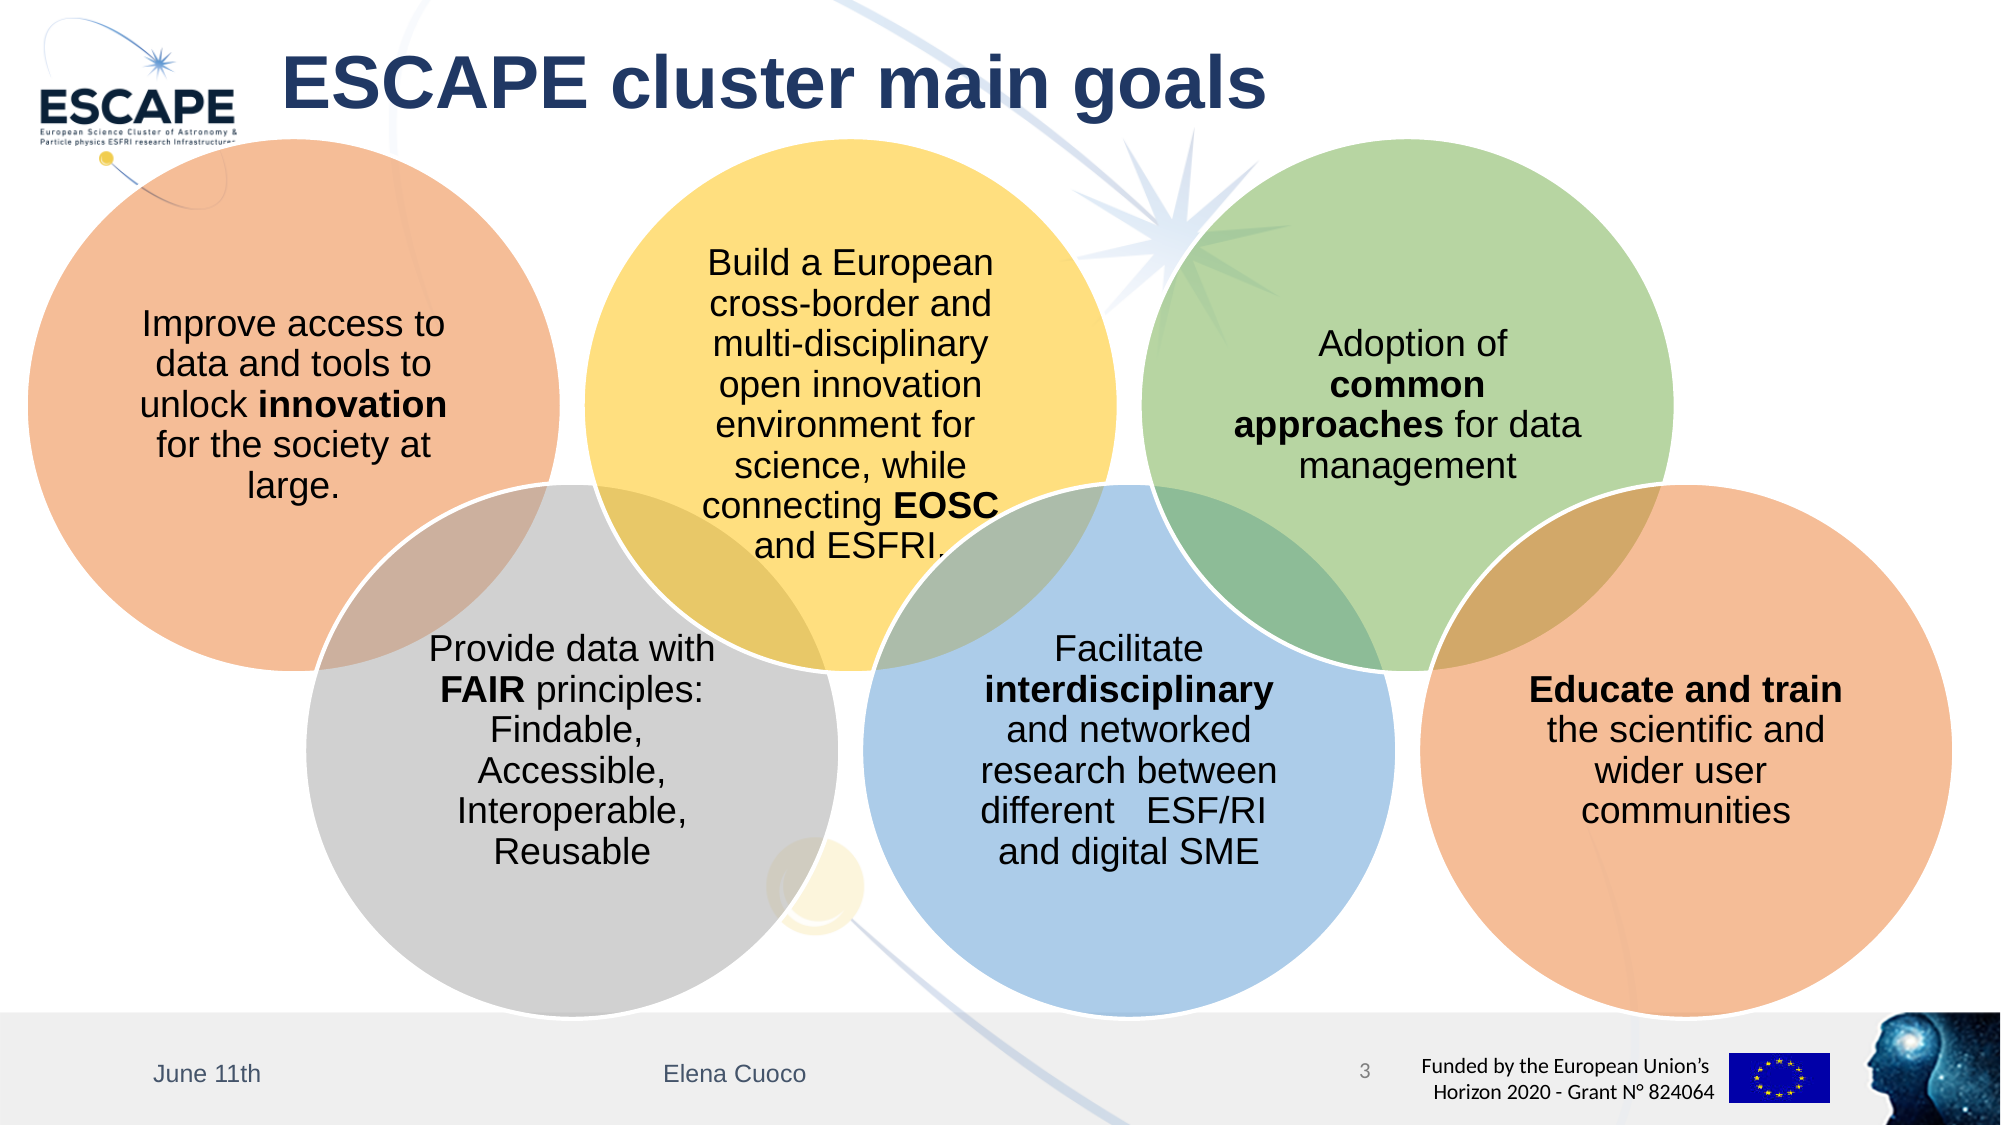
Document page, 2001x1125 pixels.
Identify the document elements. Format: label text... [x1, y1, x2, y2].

footer Elena Cuoco [428, 1042, 1042, 1103]
title ESCAPE cluster main goals [266, 0, 1861, 133]
picture [0, 0, 2001, 1125]
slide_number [138, 1042, 395, 1103]
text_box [0, 136, 2000, 1020]
picture [0, 0, 266, 136]
